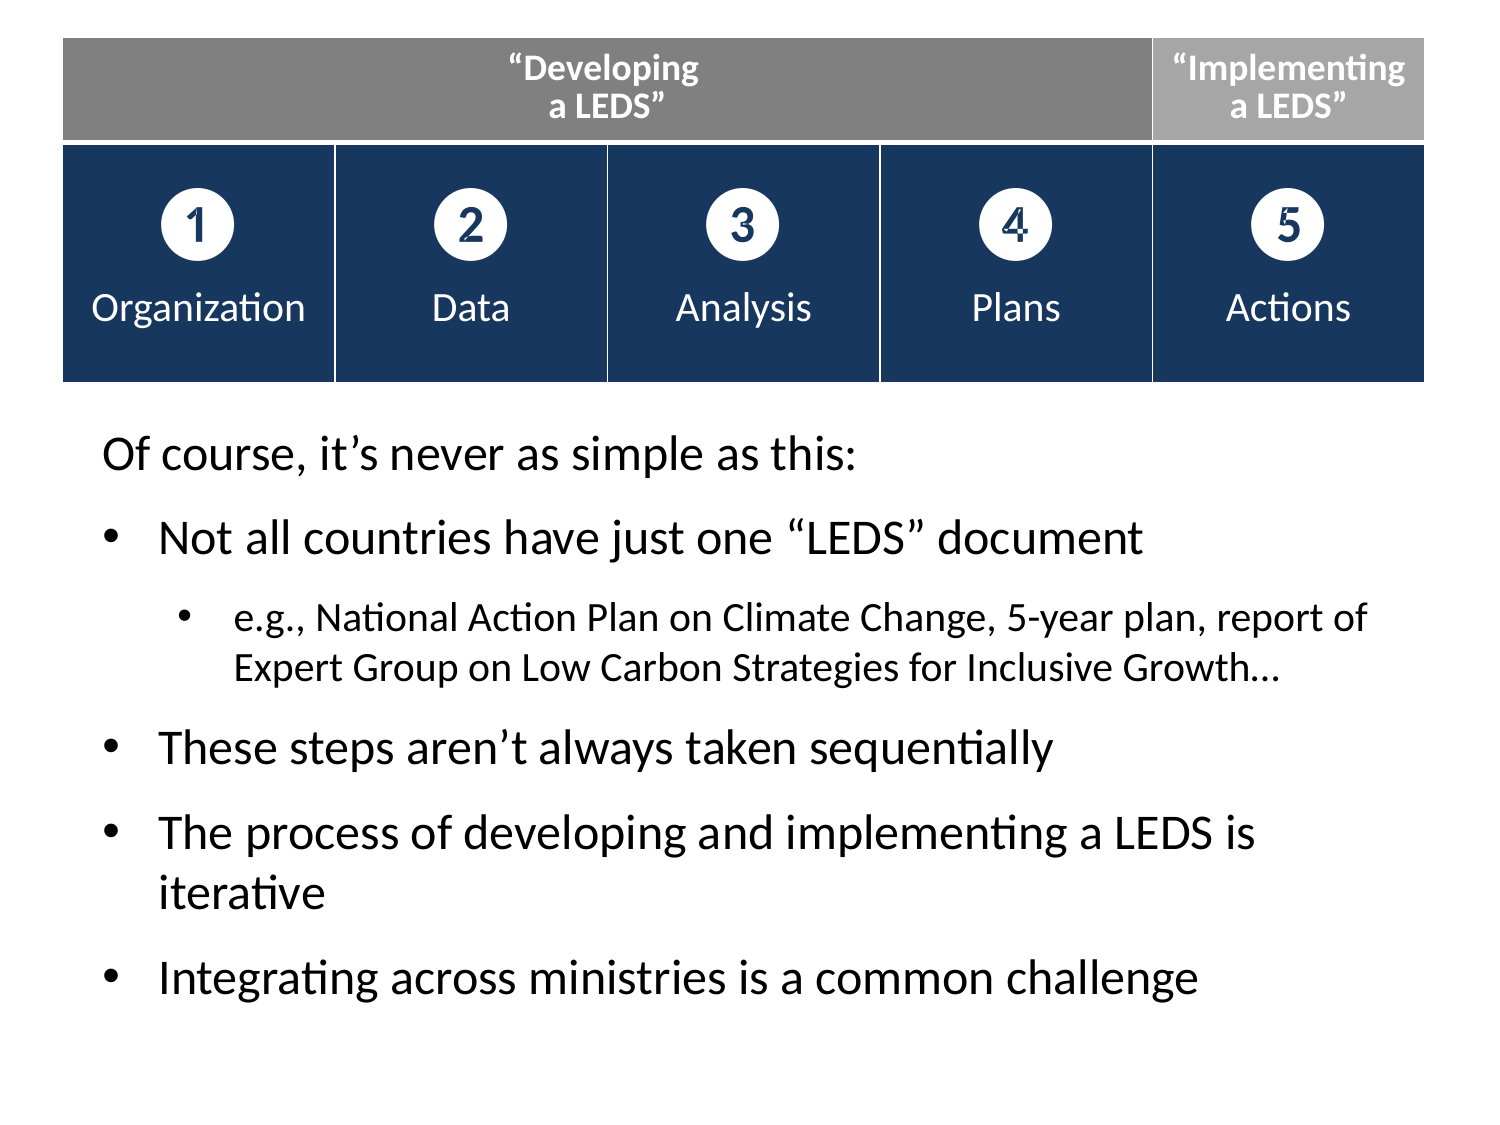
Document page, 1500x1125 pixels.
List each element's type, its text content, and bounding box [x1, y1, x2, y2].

table_cell ❶ Organization [63, 145, 334, 382]
table_cell ❺ Actions [1153, 145, 1424, 382]
text_box Of course, it’s never as simple as this: Not all countries have just one “LEDS” document e.g., National Action Plan on Climate Change, 5-year plan, report of Expert Group on Low Carbon Strategies for Inclusive Growth… These steps aren’t always taken sequentially The process of developing and implementing a LEDS is iterative Integrating across ministries is a common challenge [87, 412, 1438, 1013]
table_cell ❸ Analysis [608, 145, 879, 382]
table_cell ❷ Data [336, 145, 607, 382]
table_cell ❹ Plans [881, 145, 1152, 382]
table_header “Developing a LEDS” [63, 38, 1152, 140]
table_header “Implementing a LEDS” [1153, 38, 1424, 140]
